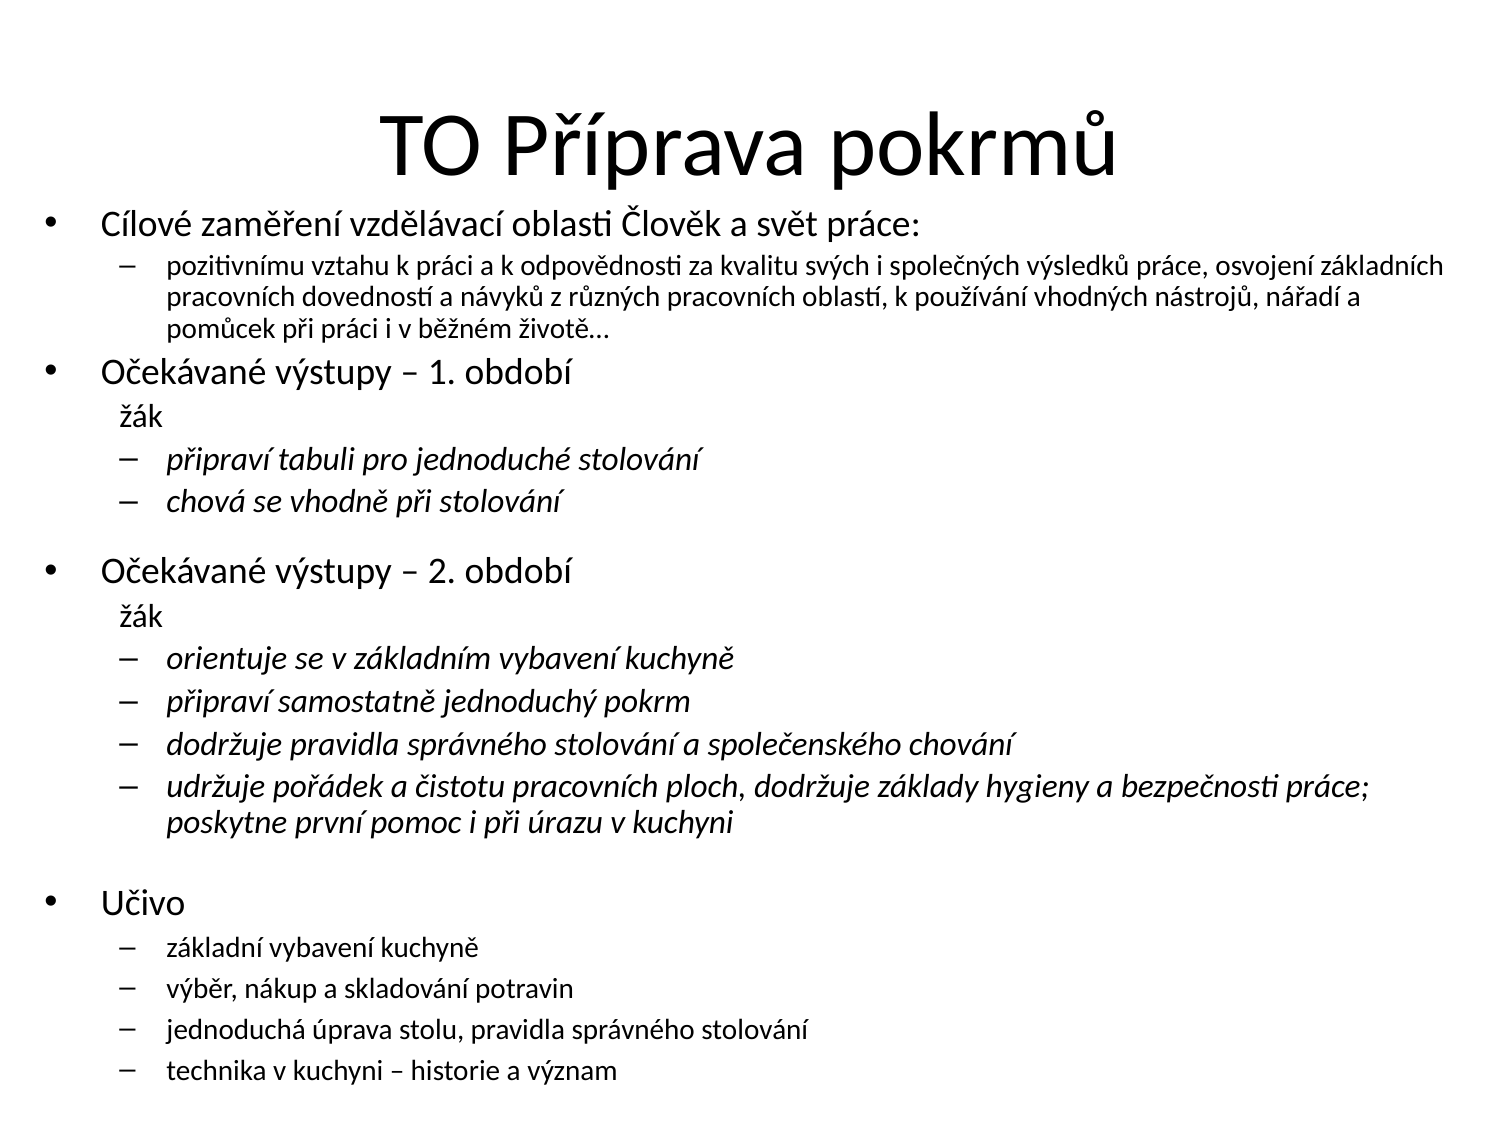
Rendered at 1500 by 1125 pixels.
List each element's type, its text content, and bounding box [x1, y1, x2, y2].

title TO Příprava pokrmů [74, 44, 1426, 196]
list Cílové zaměření vzdělávací oblasti Člověk a svět práce: pozitivnímu vztahu k práci a k odpovědnosti za kvalitu svých i společných výsledků práce, osvojení základních pracovních dovedností a návyků z různých pracovních oblastí, k používání vhodných nástrojů, nářadí a pomůcek při práci i v běžném životě… Očekávané výstupy – 1. období žák připraví tabuli pro jednoduché stolování chová se vhodně při stolování Očekávané výstupy – 2. období žák orientuje se v základním vybavení kuchyně připraví samostatně jednoduchý pokrm dodržuje pravidla správného stolování a společenského chování udržuje pořádek a čistotu pracovních ploch, dodržuje základy hygieny a bezpečnosti práce; poskytne první pomoc i při úrazu v kuchyni Učivo základní vybavení kuchyně výběr, nákup a skladování potravin jednoduchá úprava stolu, pravidla správného stolování technika v kuchyni – historie a význam [29, 196, 1483, 1125]
